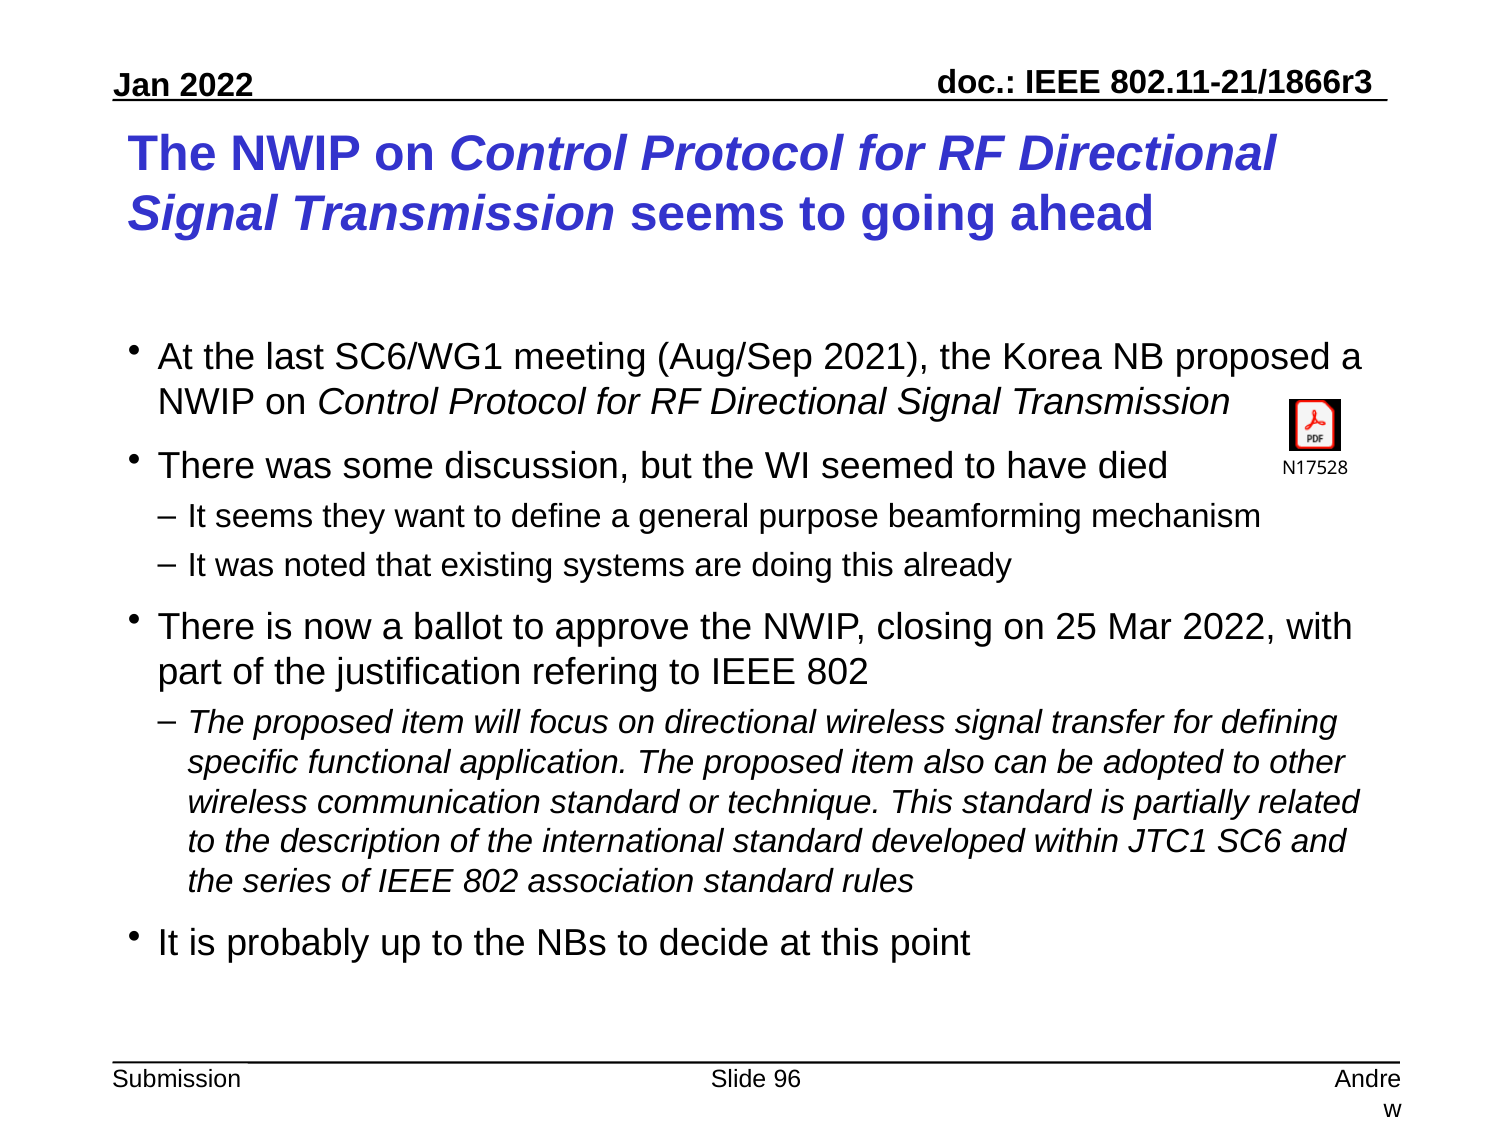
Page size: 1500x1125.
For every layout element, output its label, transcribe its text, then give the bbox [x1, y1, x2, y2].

list At the last SC6/WG1 meeting (Aug/Sep 2021), the Korea NB proposed a NWIP on Control Protocol for RF Directional Signal Transmission There was some discussion, but the WI seemed to have died It seems they want to define a general purpose beamforming mechanism It was noted that existing systems are doing this already There is now a ballot to approve the NWIP, closing on 25 Mar 2022, with part of the justification refering to IEEE 802 The proposed item will focus on directional wireless signal transfer for defining specific functional application. The proposed item also can be adopted to other wireless communication standard or technique. This standard is partially related to the description of the international standard developed within JTC1 SC6 and the series of IEEE 802 association standard rules It is probably up to the NBs to decide at this point [112, 324, 1388, 1000]
title The NWIP on Control Protocol for RF Directional Signal Transmission seems to going ahead [112, 112, 1388, 288]
slide_number Slide 96 [709, 1061, 803, 1093]
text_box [1239, 399, 1390, 533]
footer Andrew Myles, Cisco [1320, 1061, 1402, 1093]
